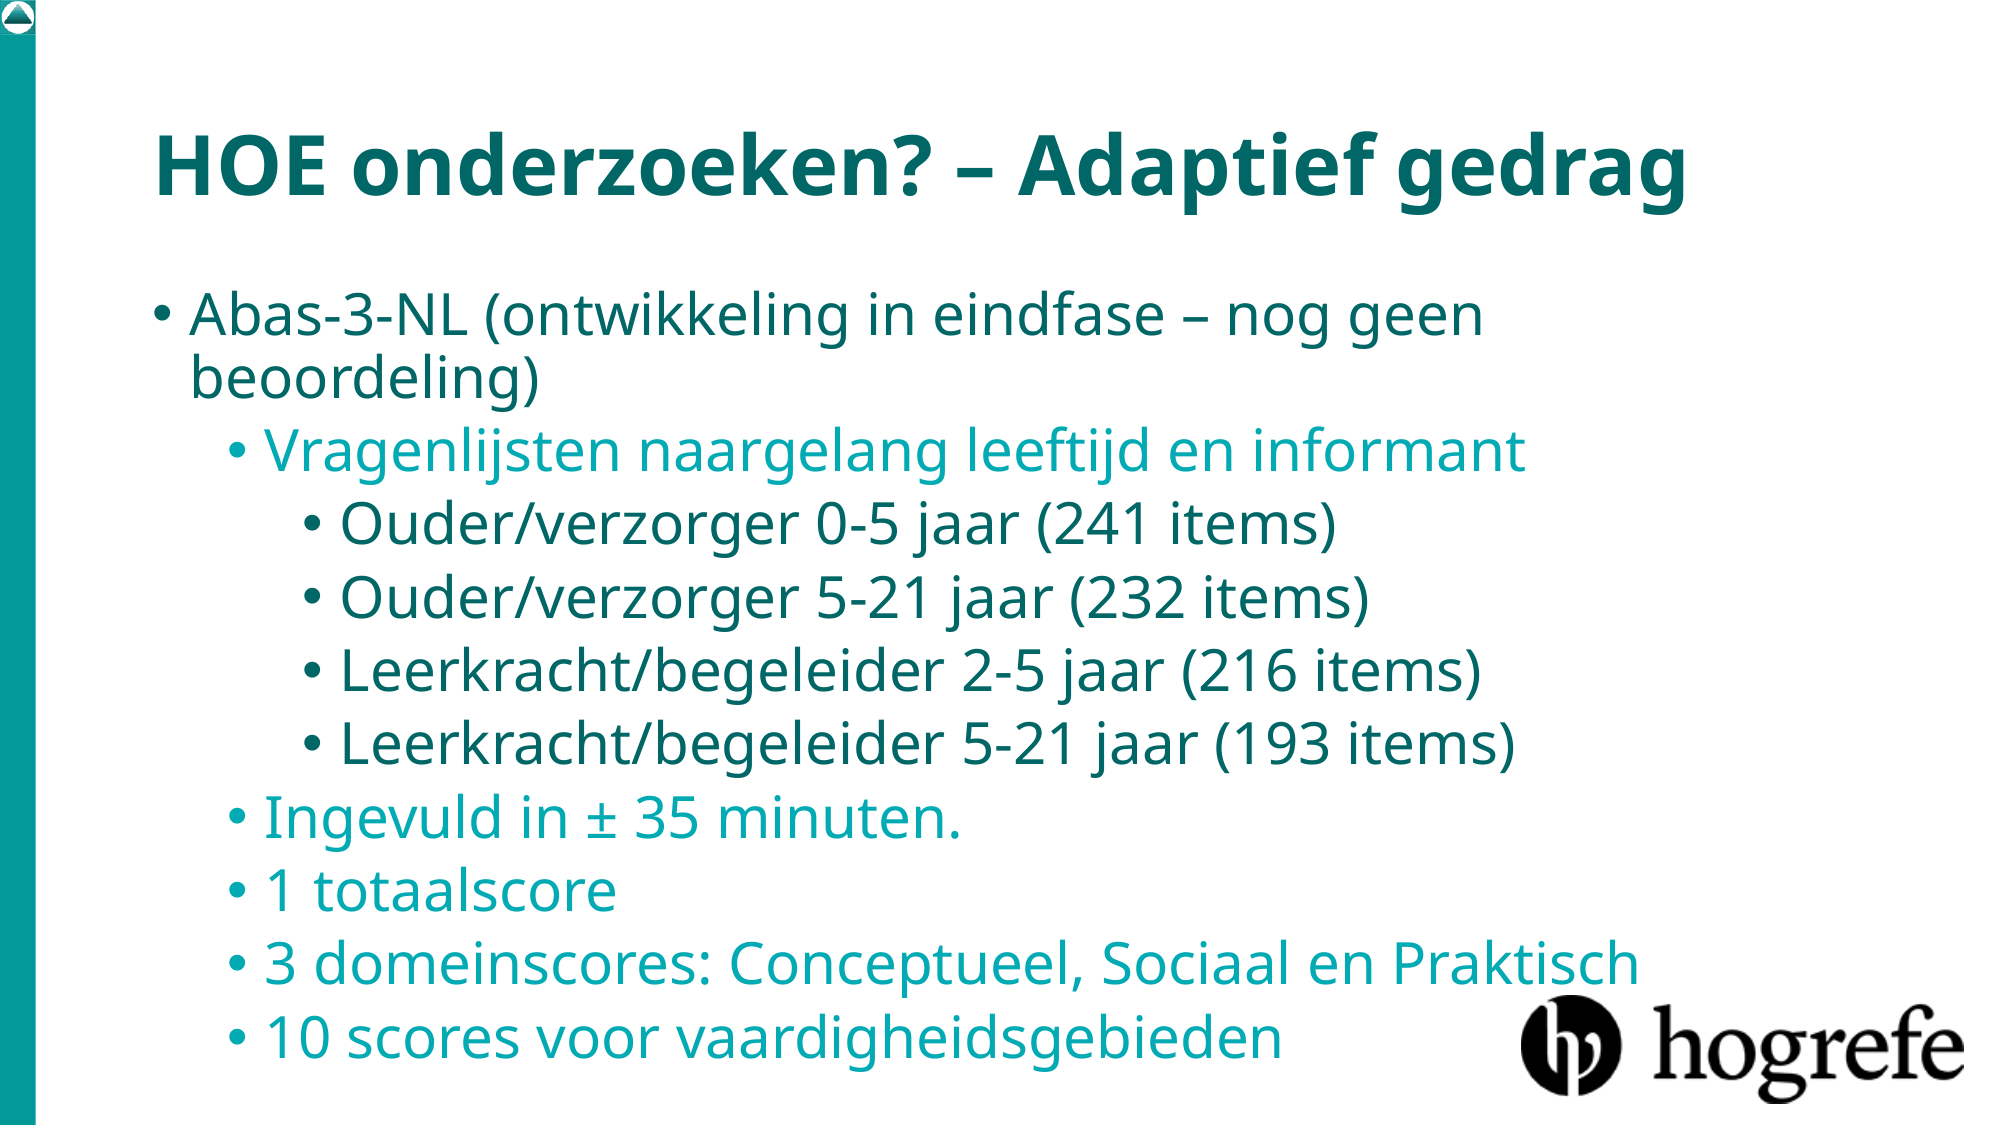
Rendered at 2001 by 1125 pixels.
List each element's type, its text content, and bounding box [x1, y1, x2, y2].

picture [0, 0, 36, 35]
picture [1520, 995, 1964, 1104]
list Abas-3-NL (ontwikkeling in eindfase – nog geen beoordeling) Vragenlijsten naargelang leeftijd en informant Ouder/verzorger 0-5 jaar (241 items) Ouder/verzorger 5-21 jaar (232 items) Leerkracht/begeleider 2-5 jaar (216 items) Leerkracht/begeleider 5-21 jaar (193 items) Ingevuld in ± 35 minuten. 1 totaalscore 3 domeinscores: Conceptueel, Sociaal en Praktisch 10 scores voor vaardigheidsgebieden [137, 277, 1863, 1083]
title HOE onderzoeken? – Adaptief gedrag [137, 59, 1863, 277]
